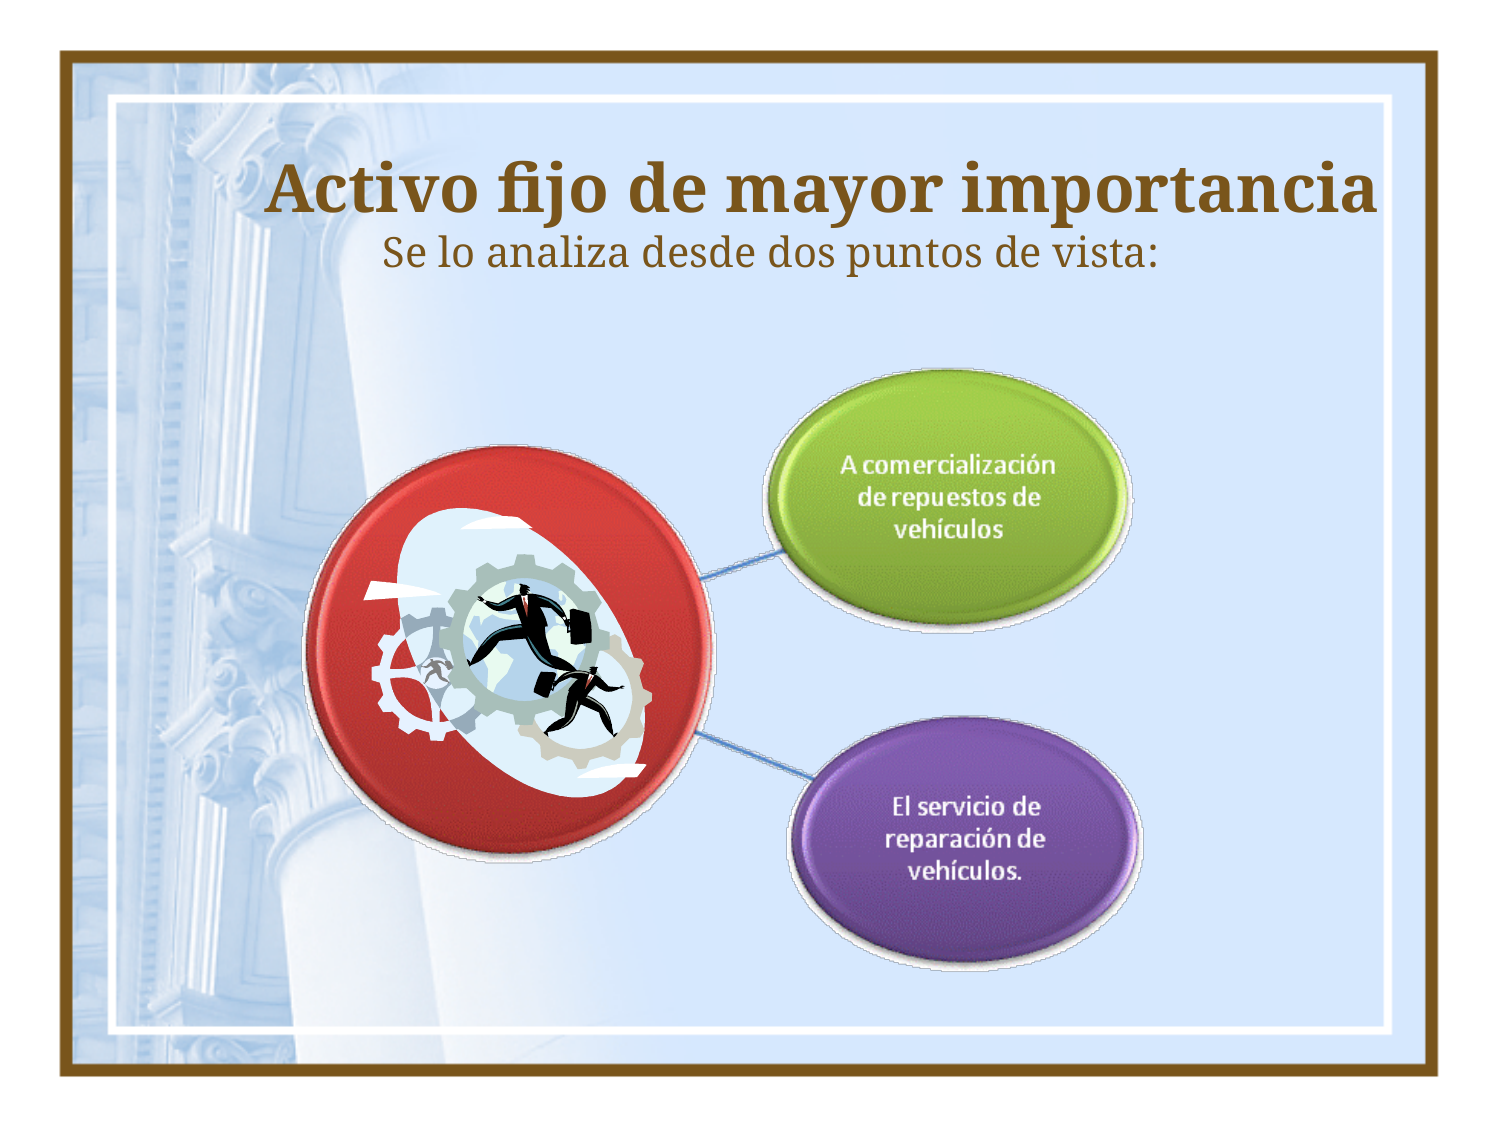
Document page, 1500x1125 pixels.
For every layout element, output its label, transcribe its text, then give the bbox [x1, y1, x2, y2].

title Activo fijo de mayor importancia Se lo analiza desde dos puntos de vista: [128, 116, 1414, 305]
picture [0, 0, 1500, 1125]
